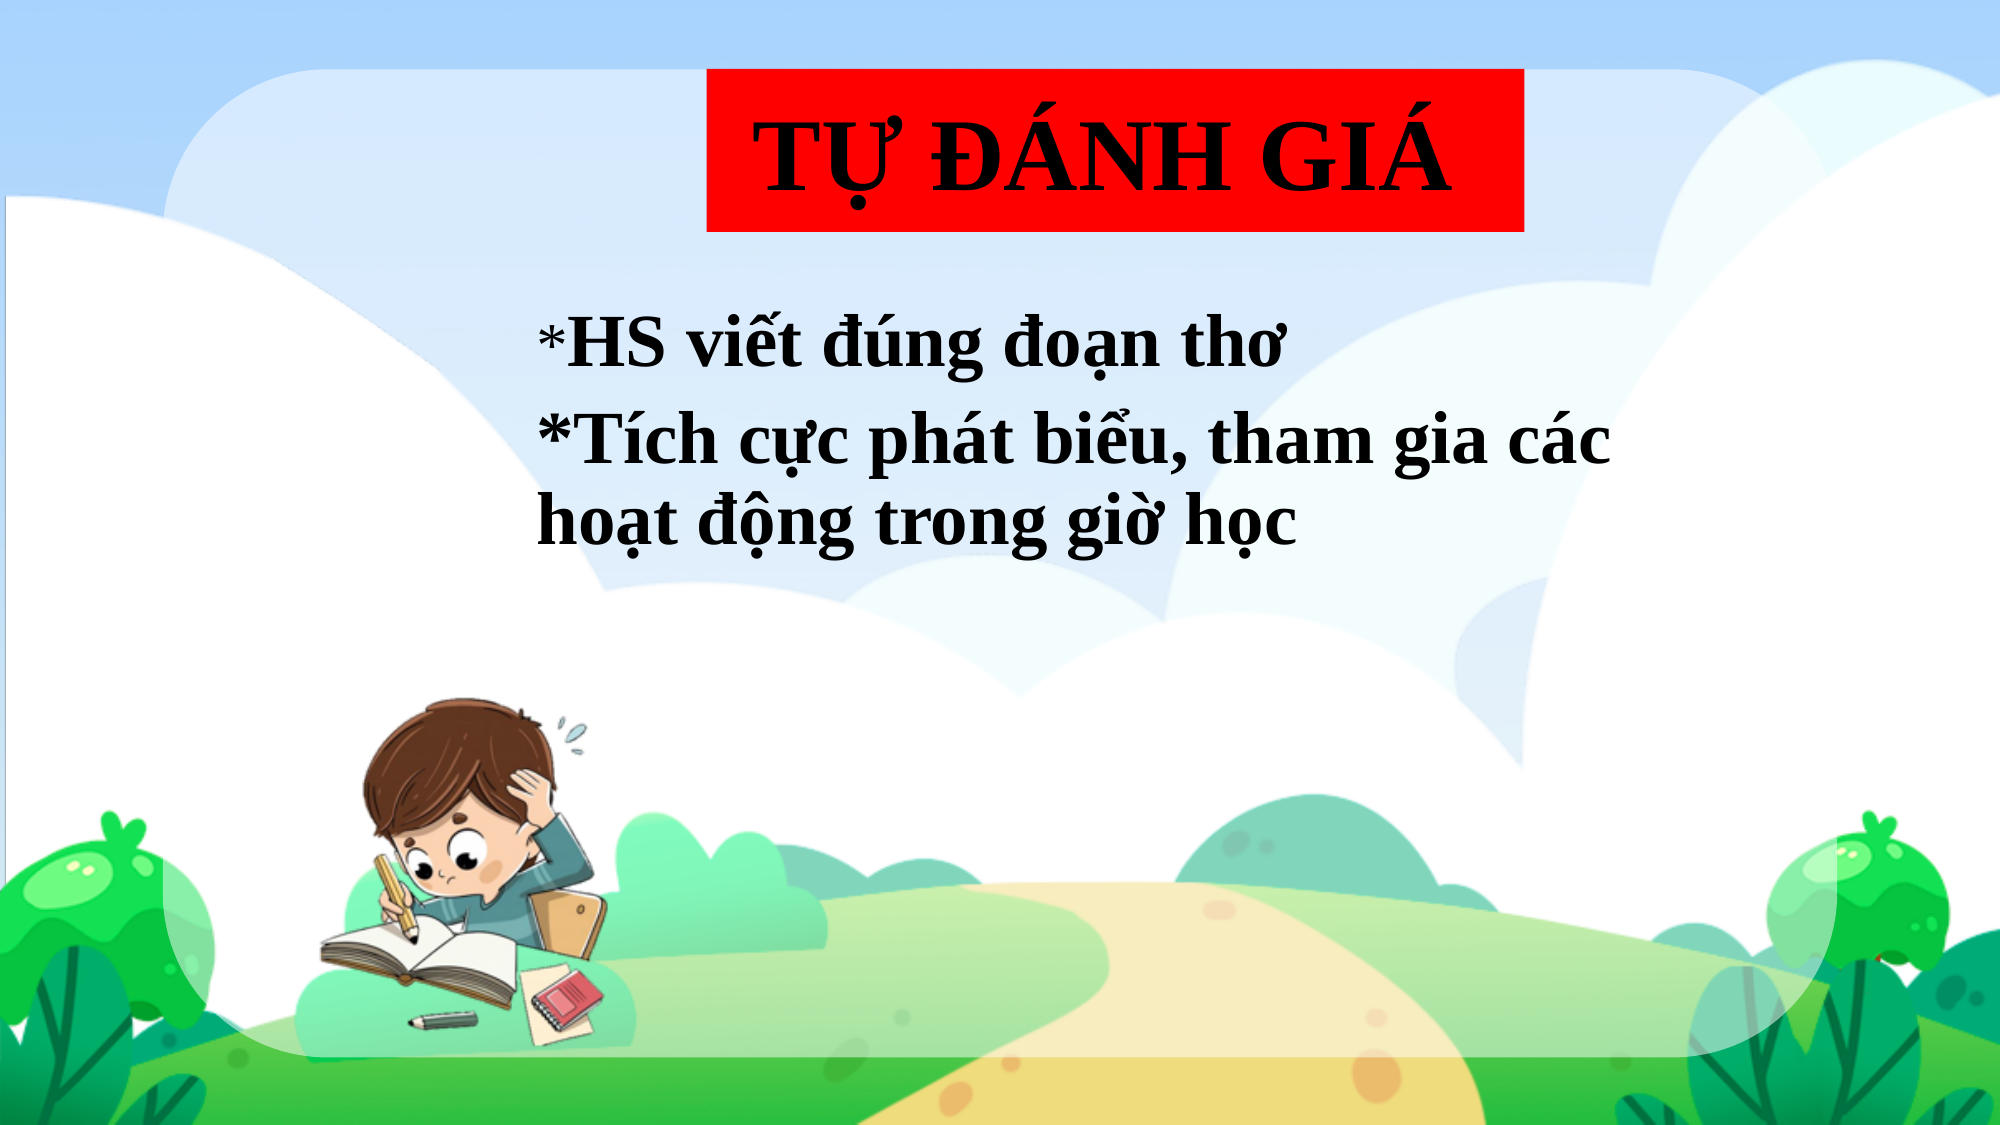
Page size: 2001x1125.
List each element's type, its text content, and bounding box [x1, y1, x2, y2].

picture [0, 0, 2000, 1125]
text_box TỰ ĐÁNH GIÁ [706, 68, 1525, 232]
text_box *HS viết đúng đoạn thơ *Tích cực phát biểu, tham gia các hoạt động trong giờ học [521, 294, 1668, 702]
